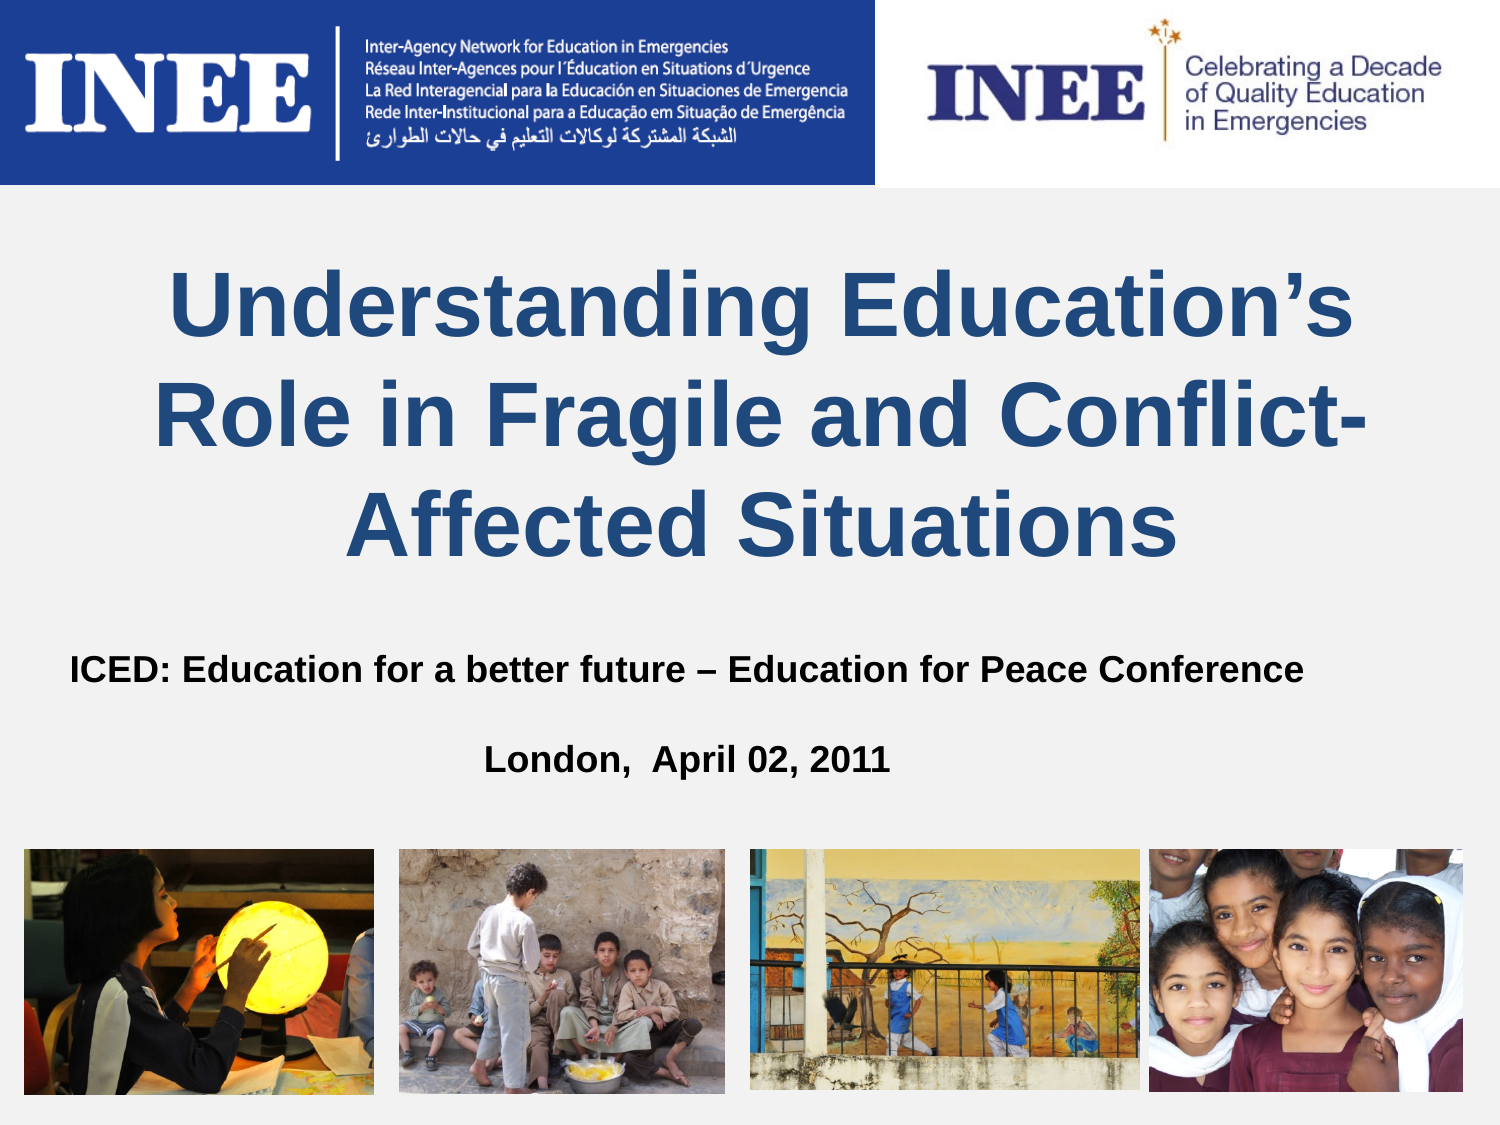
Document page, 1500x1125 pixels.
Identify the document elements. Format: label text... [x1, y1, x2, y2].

text_box ICED: Education for a better future – Education for Peace Conference London, April 02, 2011 [49, 637, 1325, 788]
picture [0, 0, 1500, 188]
picture [24, 849, 374, 1095]
text_box Understanding Education’s Role in Fragile and Conflict-Affected Situations [99, 237, 1425, 583]
picture [399, 849, 726, 1094]
picture [1149, 849, 1463, 1092]
picture [749, 849, 1141, 1091]
